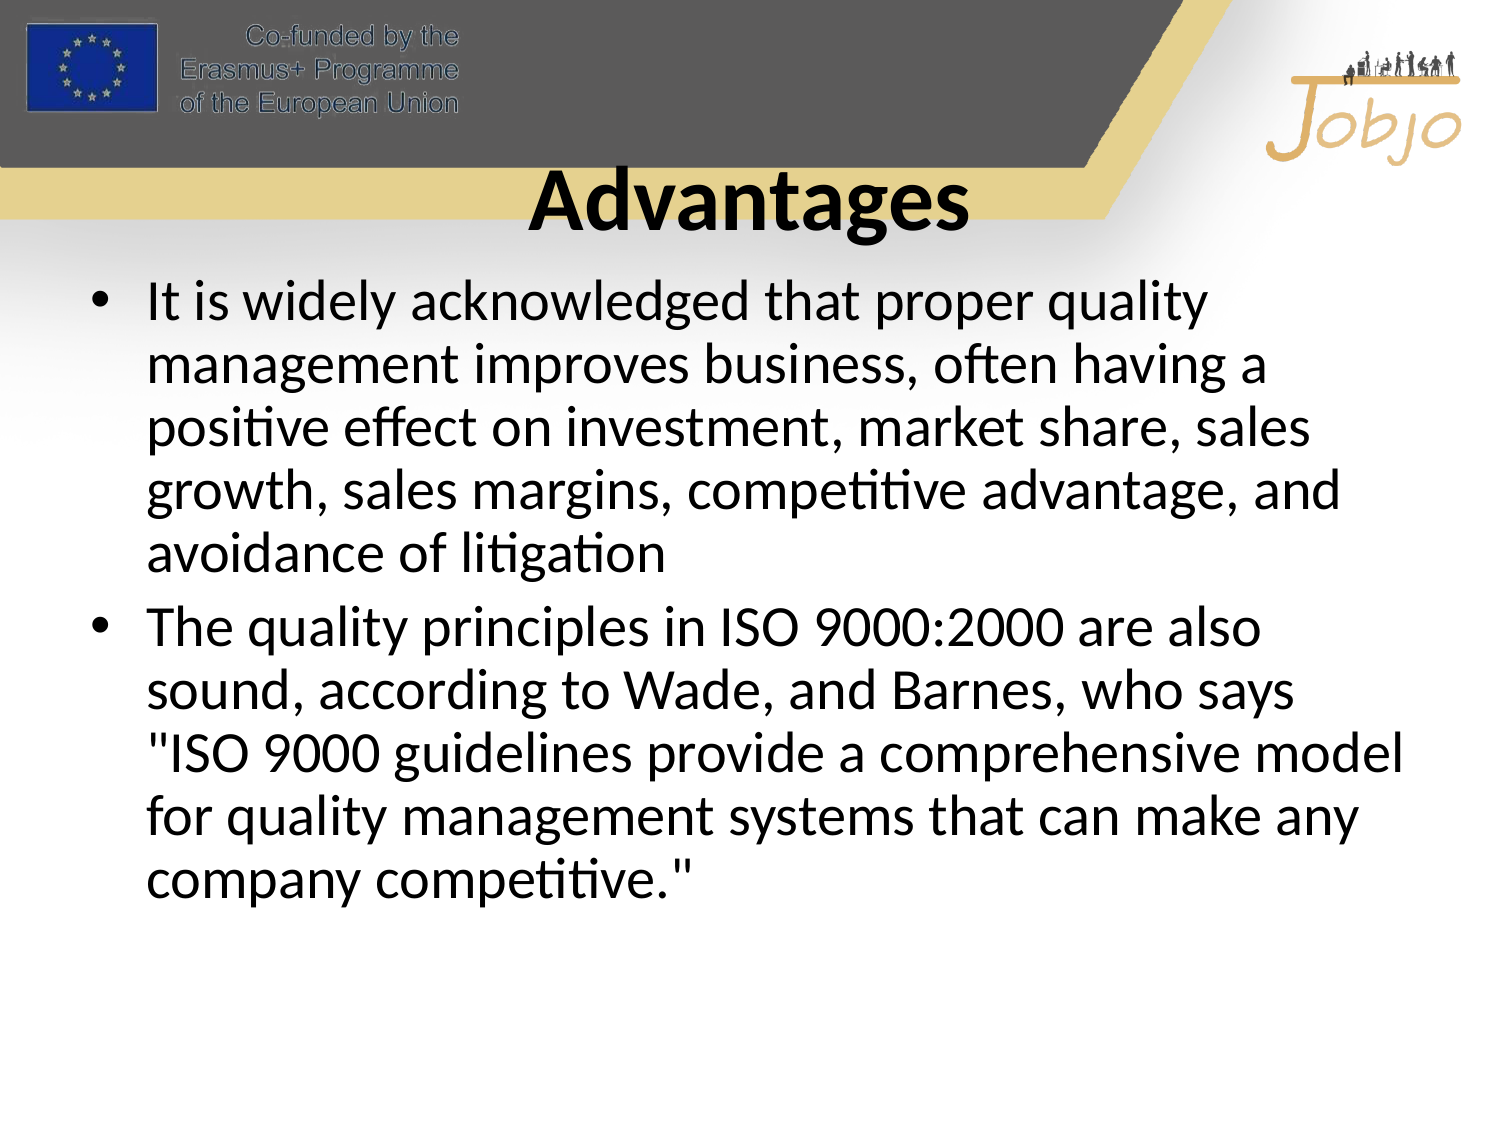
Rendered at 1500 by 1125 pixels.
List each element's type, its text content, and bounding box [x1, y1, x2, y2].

title Advantages [75, 99, 1425, 262]
list It is widely acknowledged that proper quality management improves business, often having a positive effect on investment, market share, sales growth, sales margins, competitive advantage, and avoidance of litigation The quality principles in ISO 9000:2000 are also sound, according to Wade, and Barnes, who says "ISO 9000 guidelines provide a comprehensive model for quality management systems that can make any company competitive." [75, 262, 1425, 1005]
picture [0, 0, 1500, 1125]
